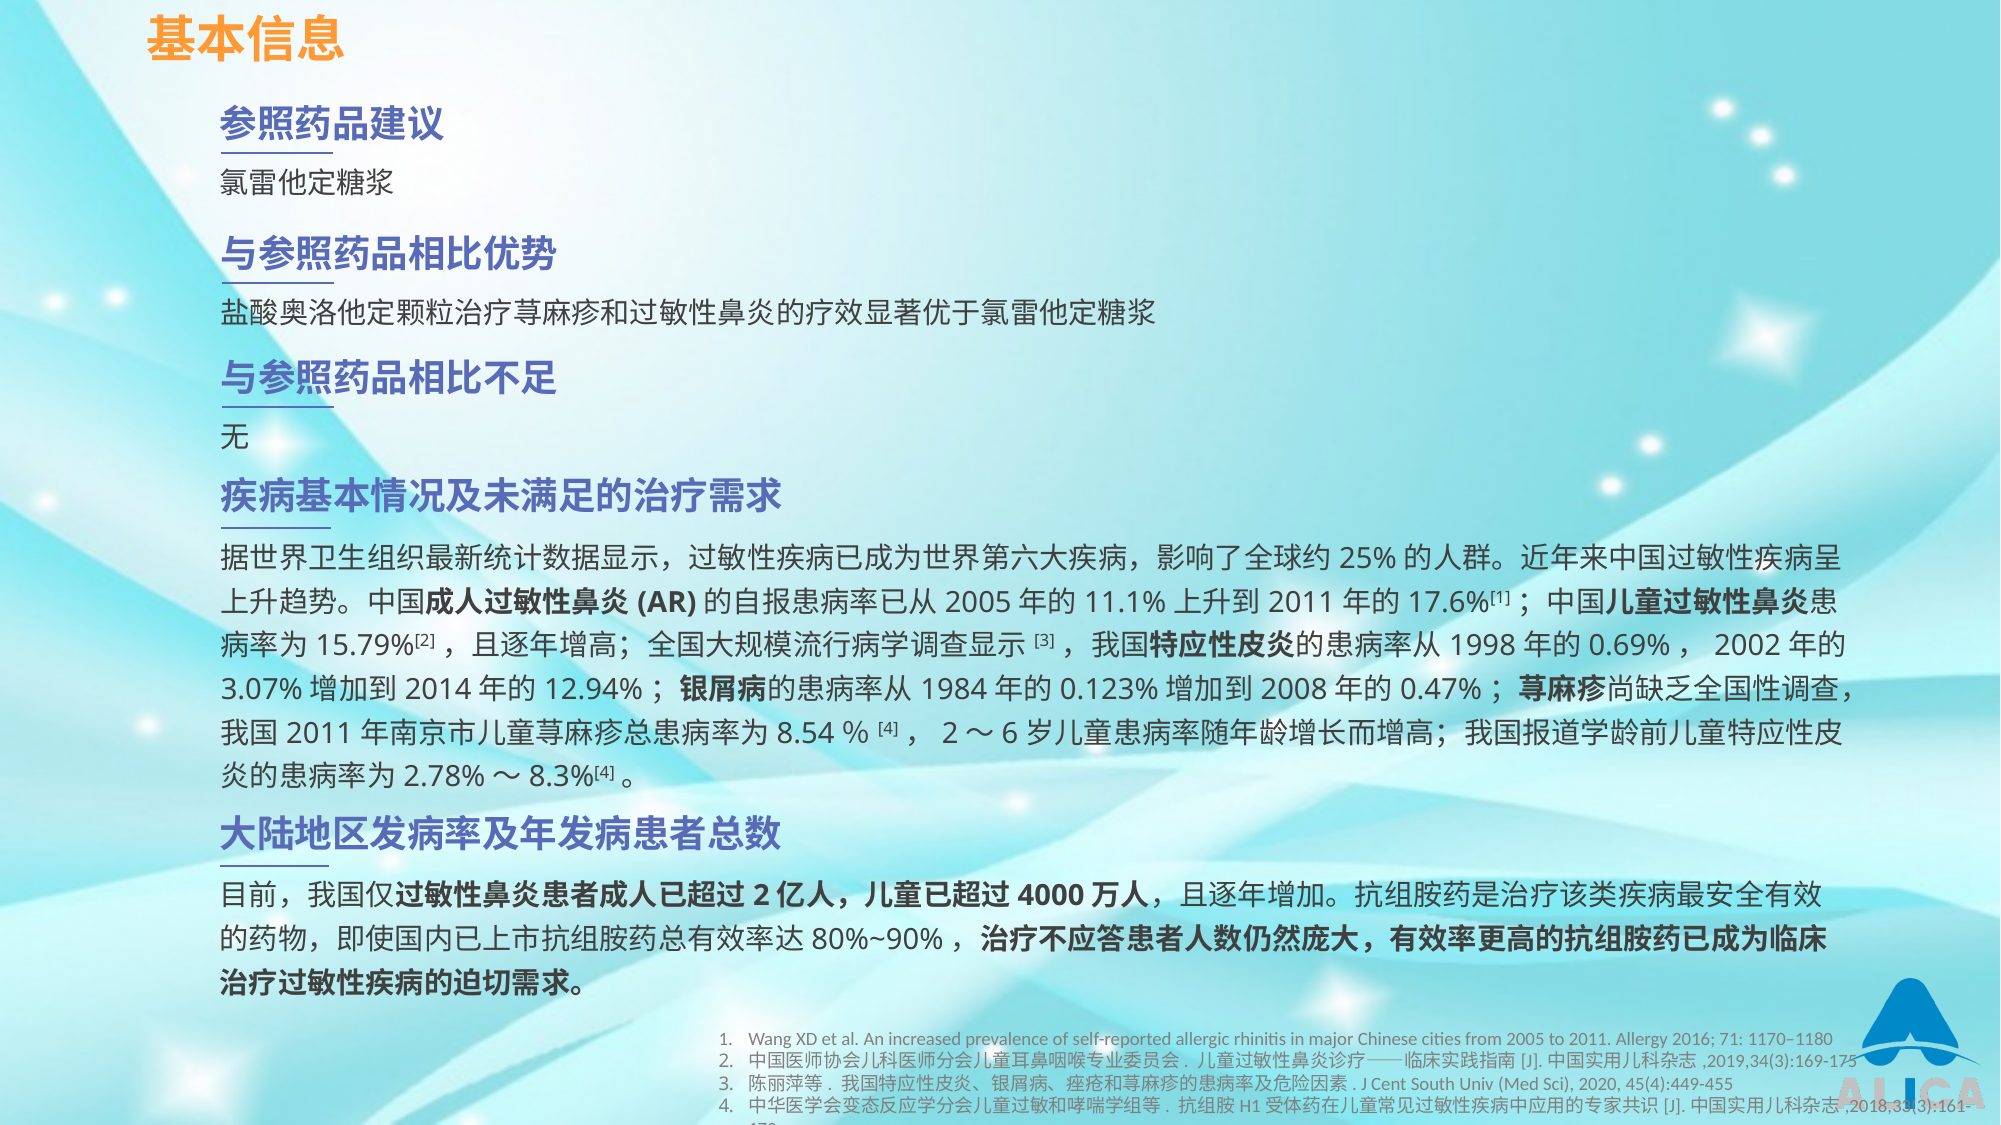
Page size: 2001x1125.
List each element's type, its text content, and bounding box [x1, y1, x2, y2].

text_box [205, 222, 1865, 338]
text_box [206, 464, 1865, 803]
picture [0, 0, 2001, 1125]
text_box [204, 802, 1864, 1008]
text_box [204, 92, 1864, 208]
text_box 基本信息 [132, 0, 920, 76]
text_box Wang XD et al. An increased prevalence of self-reported allergic rhinitis in major Chinese cities from 2005 to 2011. Allergy 2016; 71: 1170–1180 中国医师协会儿科医师分会儿童耳鼻咽喉专业委员会. 儿童过敏性鼻炎诊疗——临床实践指南[J].中国实用儿科杂志,2019,34(3):169-175 陈丽萍等. 我国特应性皮炎、银屑病、痤疮和荨麻疹的患病率及危险因素. J Cent South Univ (Med Sci), 2020, 45(4):449-455 中华医学会变态反应学分会儿童过敏和哮喘学组等. 抗组胺H1受体药在儿童常见过敏性疾病中应用的专家共识[J].中国实用儿科杂志,2018,33(3):161-170 [703, 1019, 2000, 1125]
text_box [205, 346, 1865, 462]
